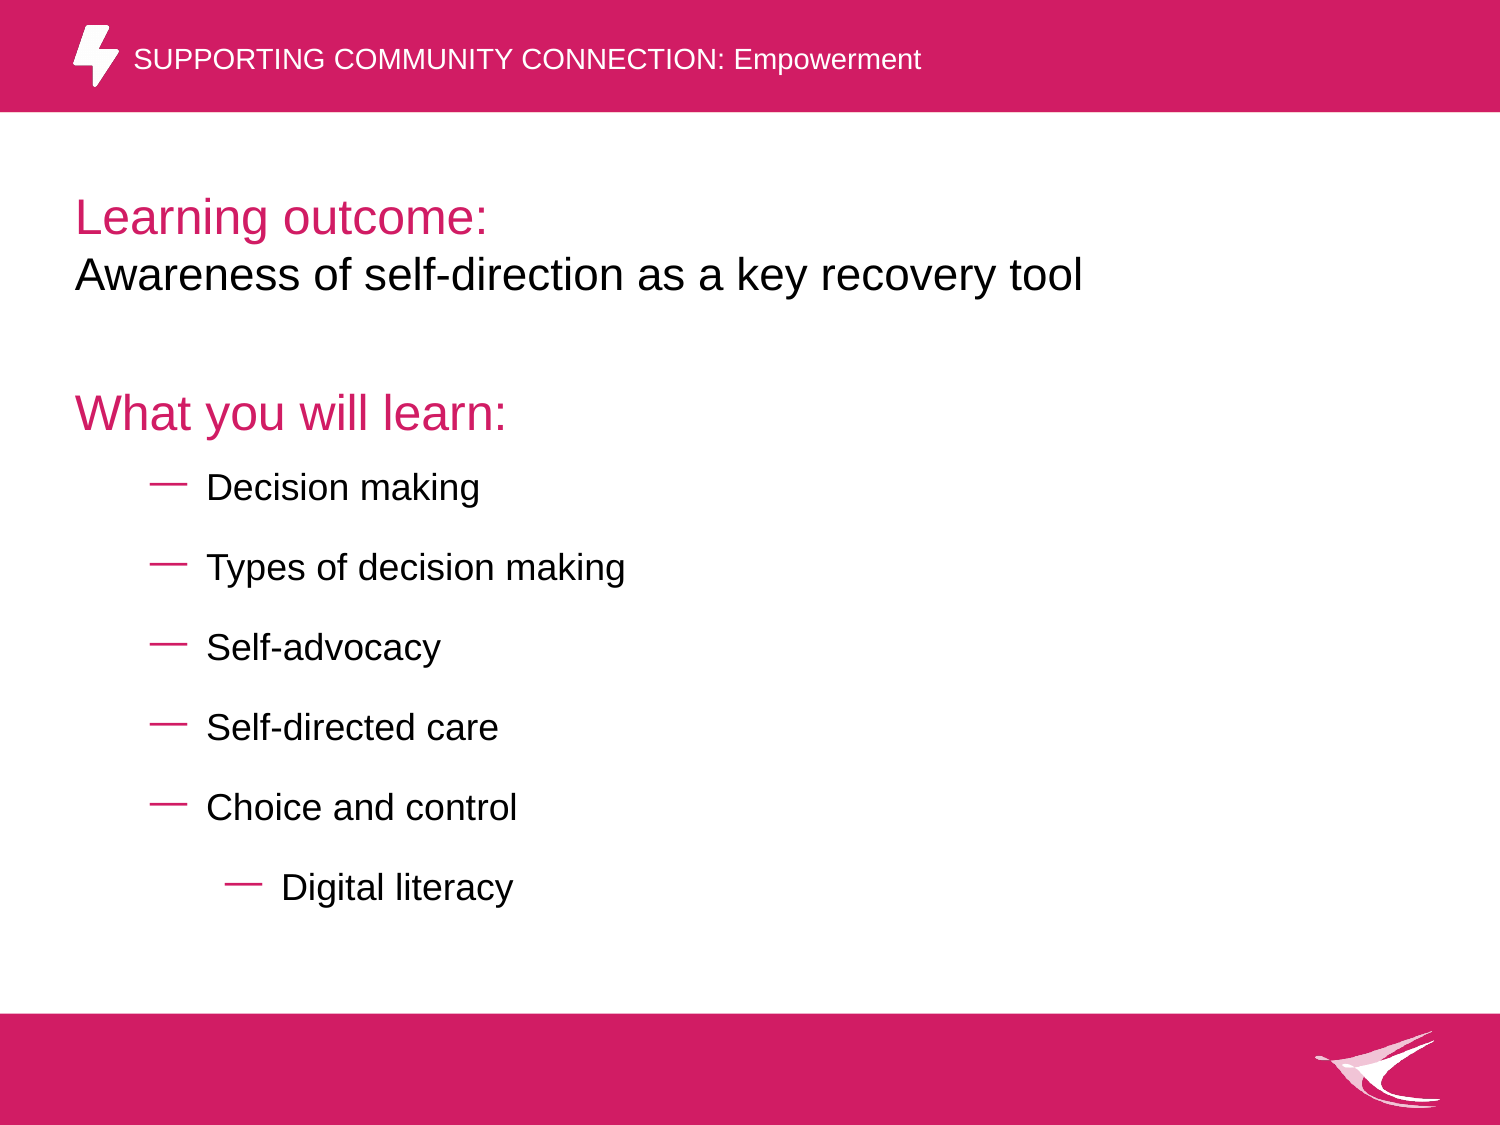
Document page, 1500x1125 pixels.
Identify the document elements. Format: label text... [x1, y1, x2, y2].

text_box Learning outcome: Awareness of self-direction as a key recovery tool [60, 177, 1401, 308]
text_box What you will learn: Decision making Types of decision making Self-advocacy Self-directed care Choice and control Digital literacy [60, 342, 1323, 983]
picture [73, 25, 119, 87]
picture [1315, 1031, 1440, 1108]
